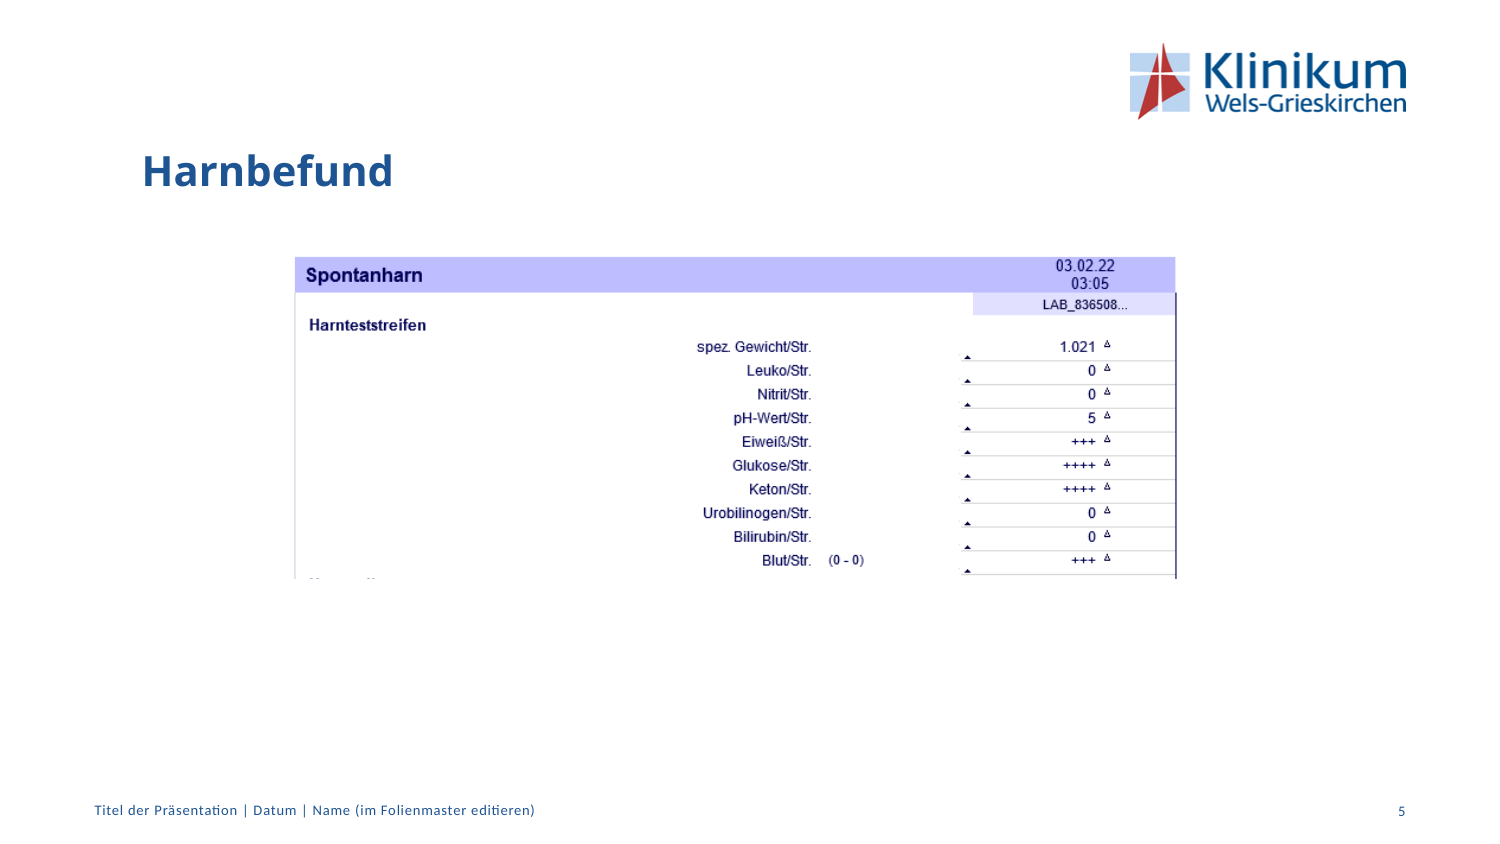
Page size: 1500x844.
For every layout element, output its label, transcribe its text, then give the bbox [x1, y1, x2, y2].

title Harnbefund [141, 156, 1359, 197]
picture [294, 254, 1196, 579]
picture [1130, 43, 1406, 120]
